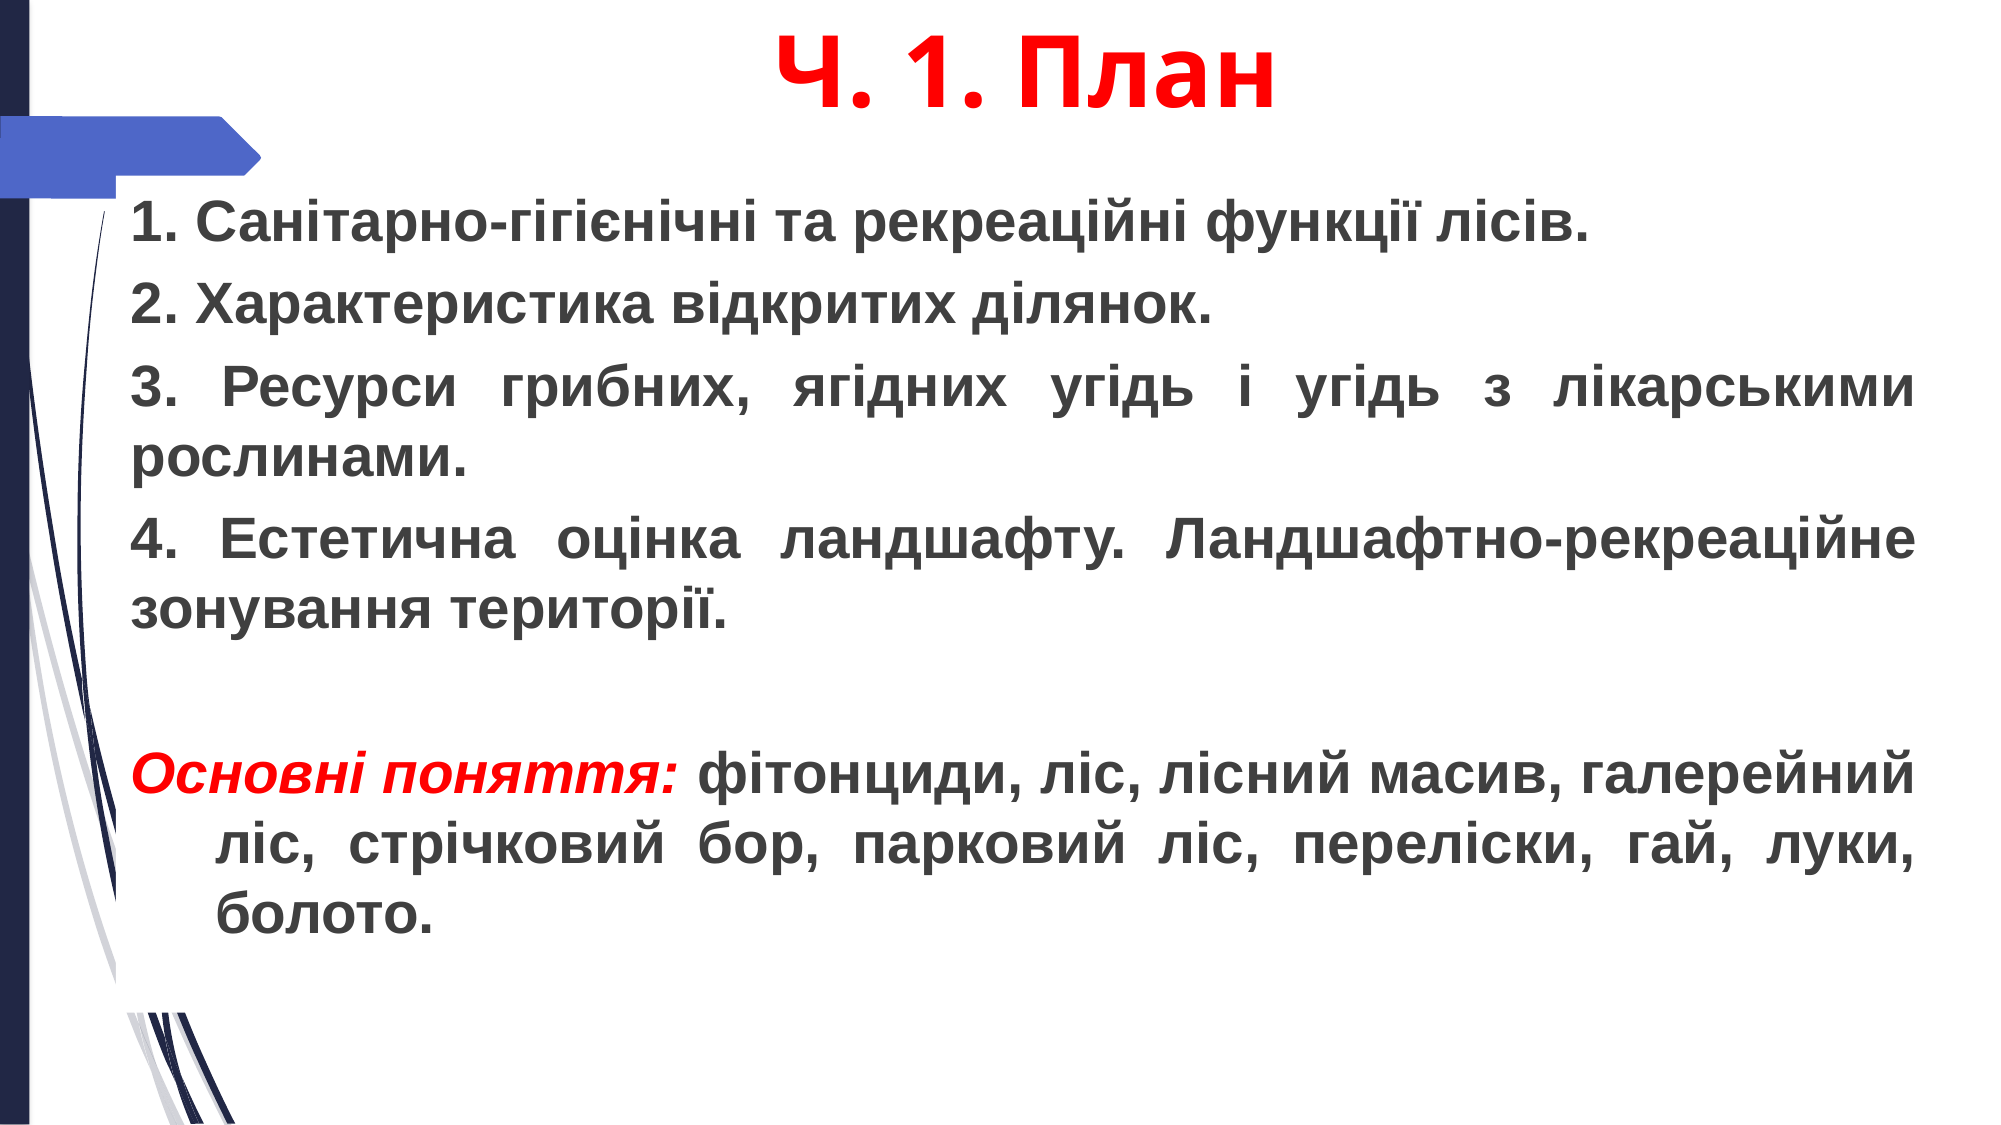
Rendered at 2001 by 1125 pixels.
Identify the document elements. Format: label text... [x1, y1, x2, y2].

text_box 1. Санітарно-гігієнічні та рекреаційні функції лісів. 2. Характеристика відкритих ділянок. 3. Ресурси грибних, ягідних угідь і угідь з лікарськими рослинами. 4. Естетична оцінка ландшафту. Ландшафтно-рекреаційне зонування території. Основні поняття: фітонциди, ліс, лісний масив, галерейний ліс, стрічковий бор, парковий ліс, переліски, гай, луки, болото. [115, 175, 1933, 1013]
text_box Ч. 1. План [238, 0, 1817, 117]
